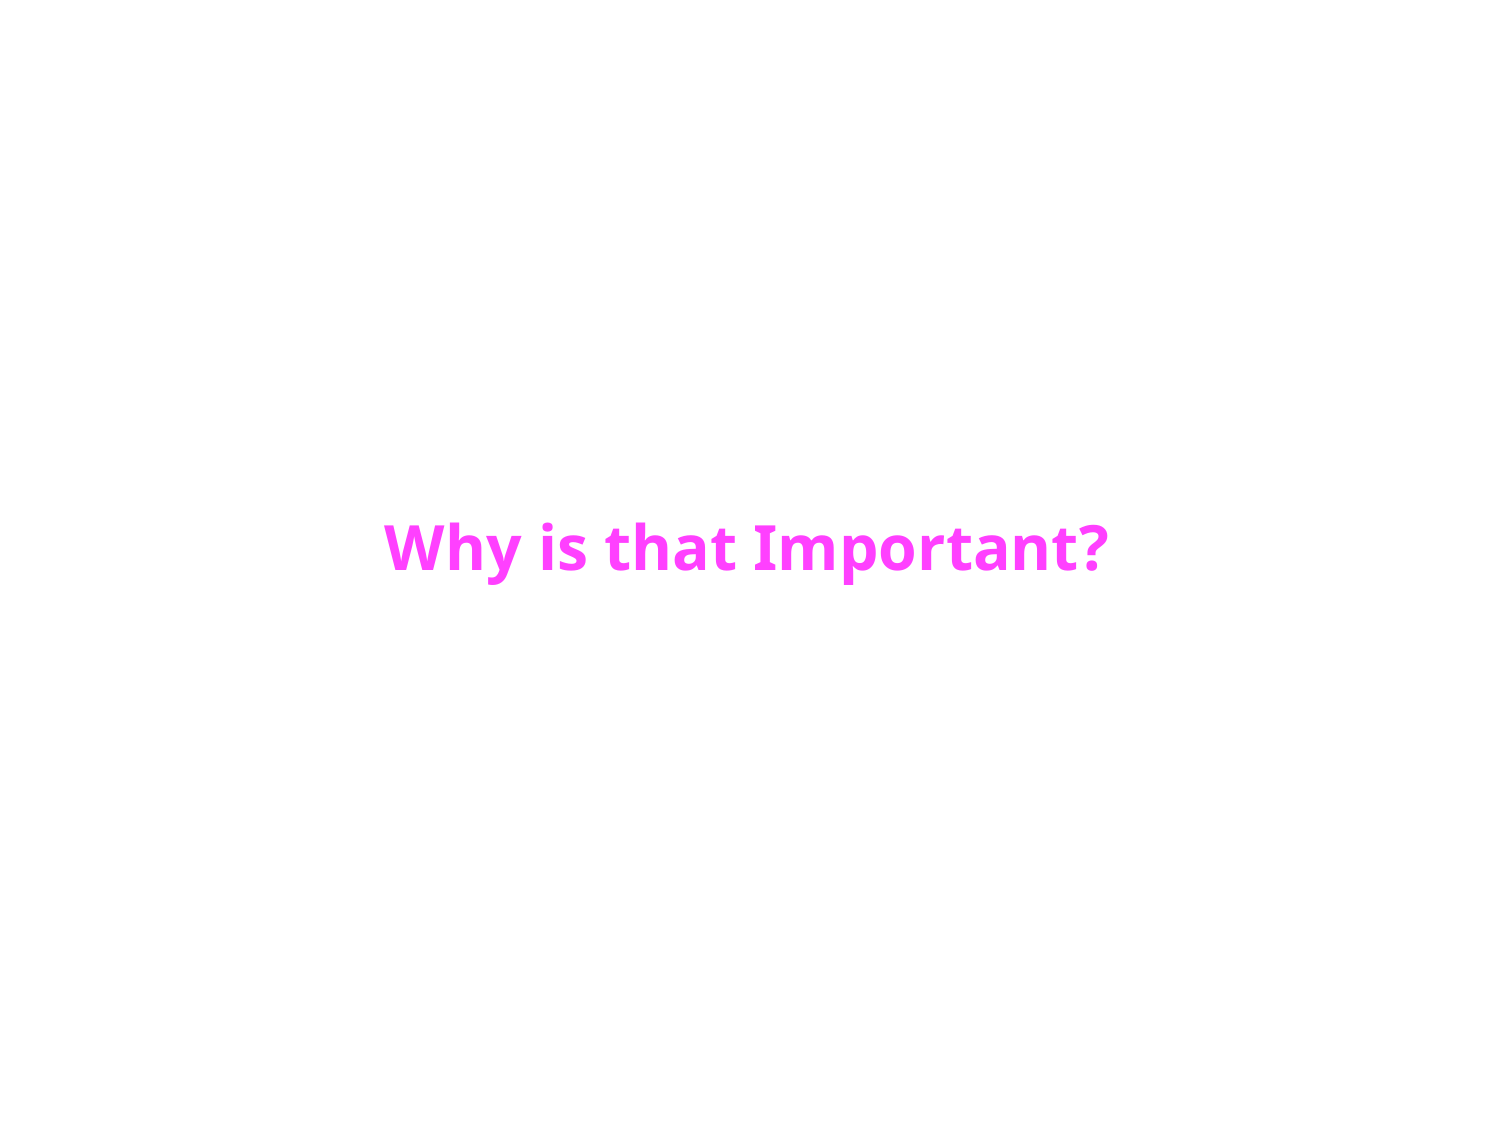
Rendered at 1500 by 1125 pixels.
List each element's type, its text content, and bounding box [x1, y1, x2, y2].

title Why is that Important? [184, 456, 1310, 620]
